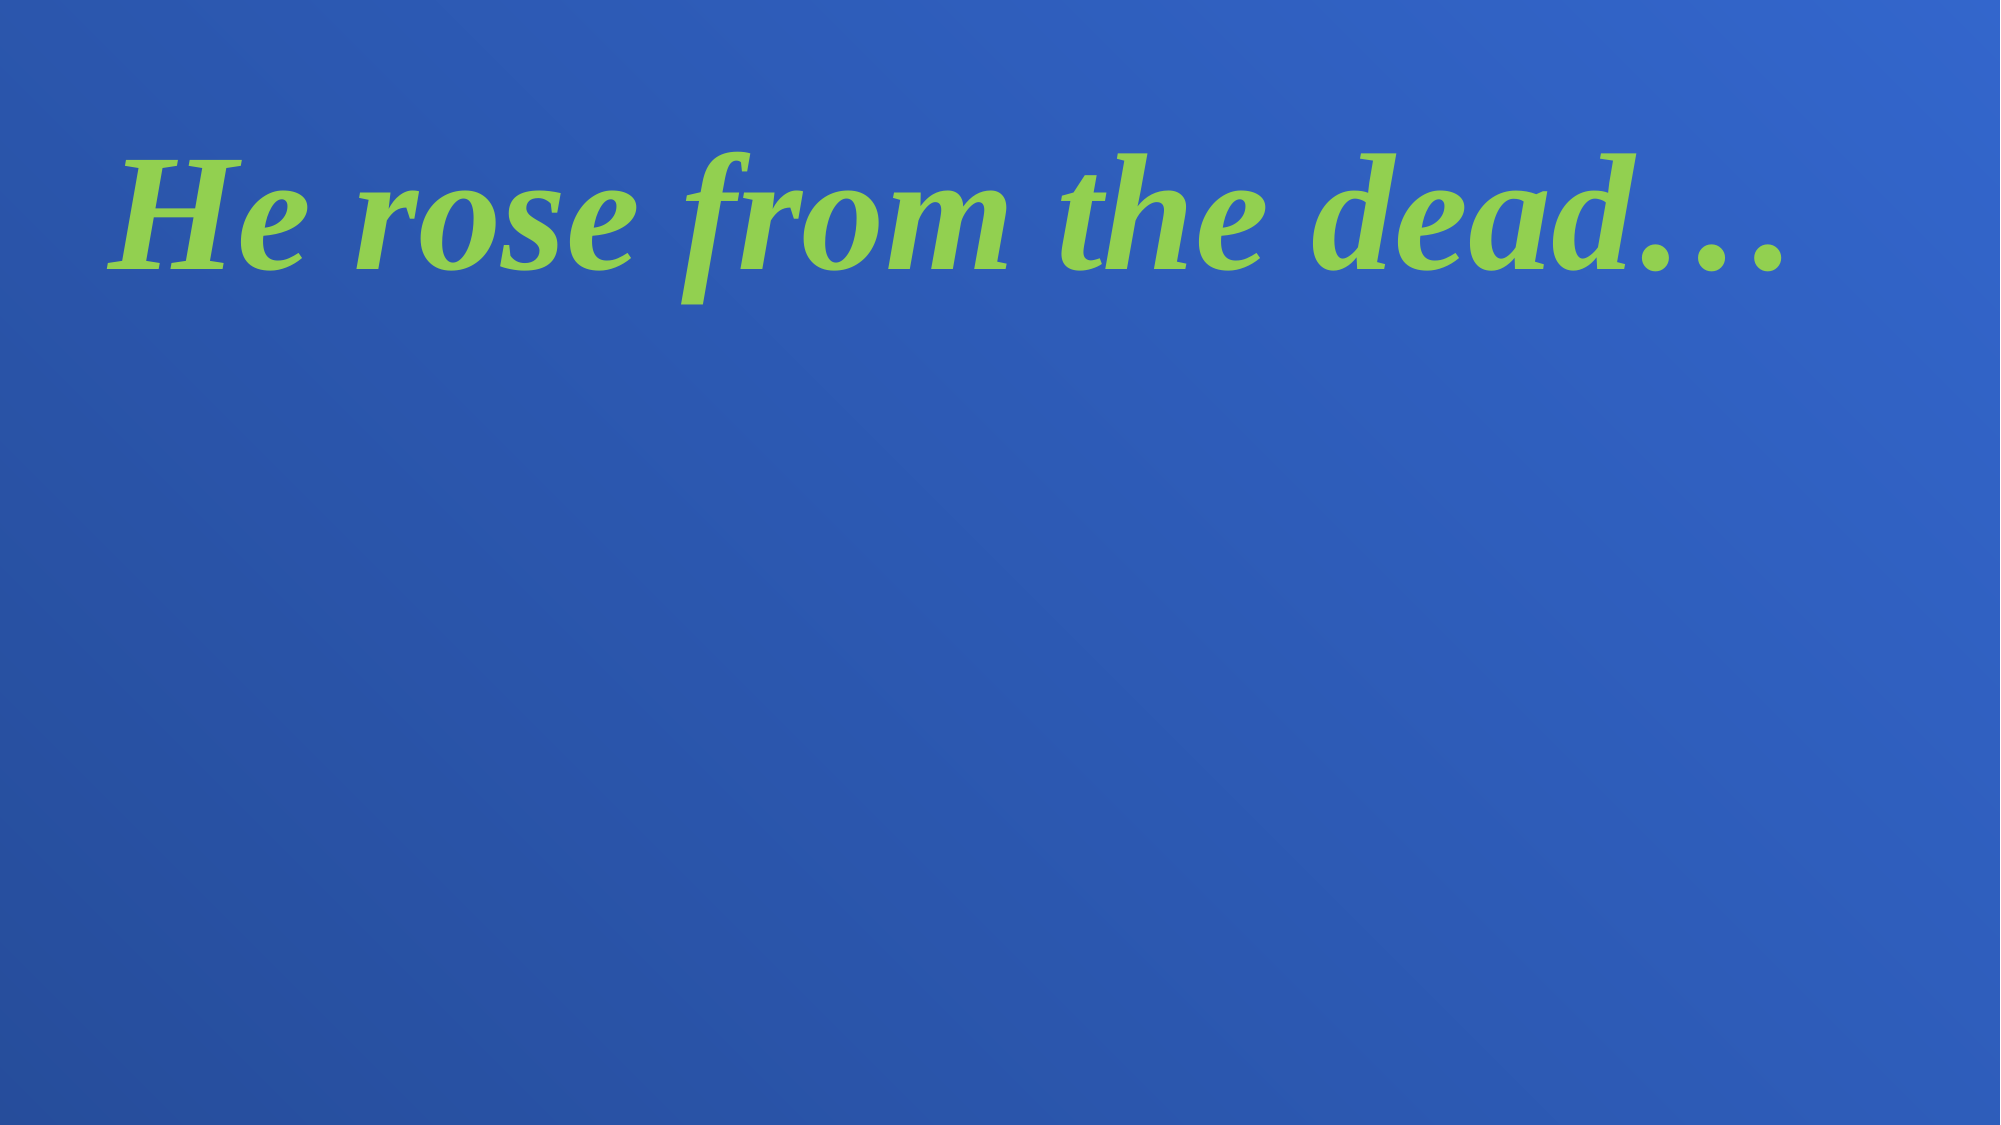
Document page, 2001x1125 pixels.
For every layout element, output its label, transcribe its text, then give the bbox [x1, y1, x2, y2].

text_box He rose from the dead… [0, 112, 1998, 494]
